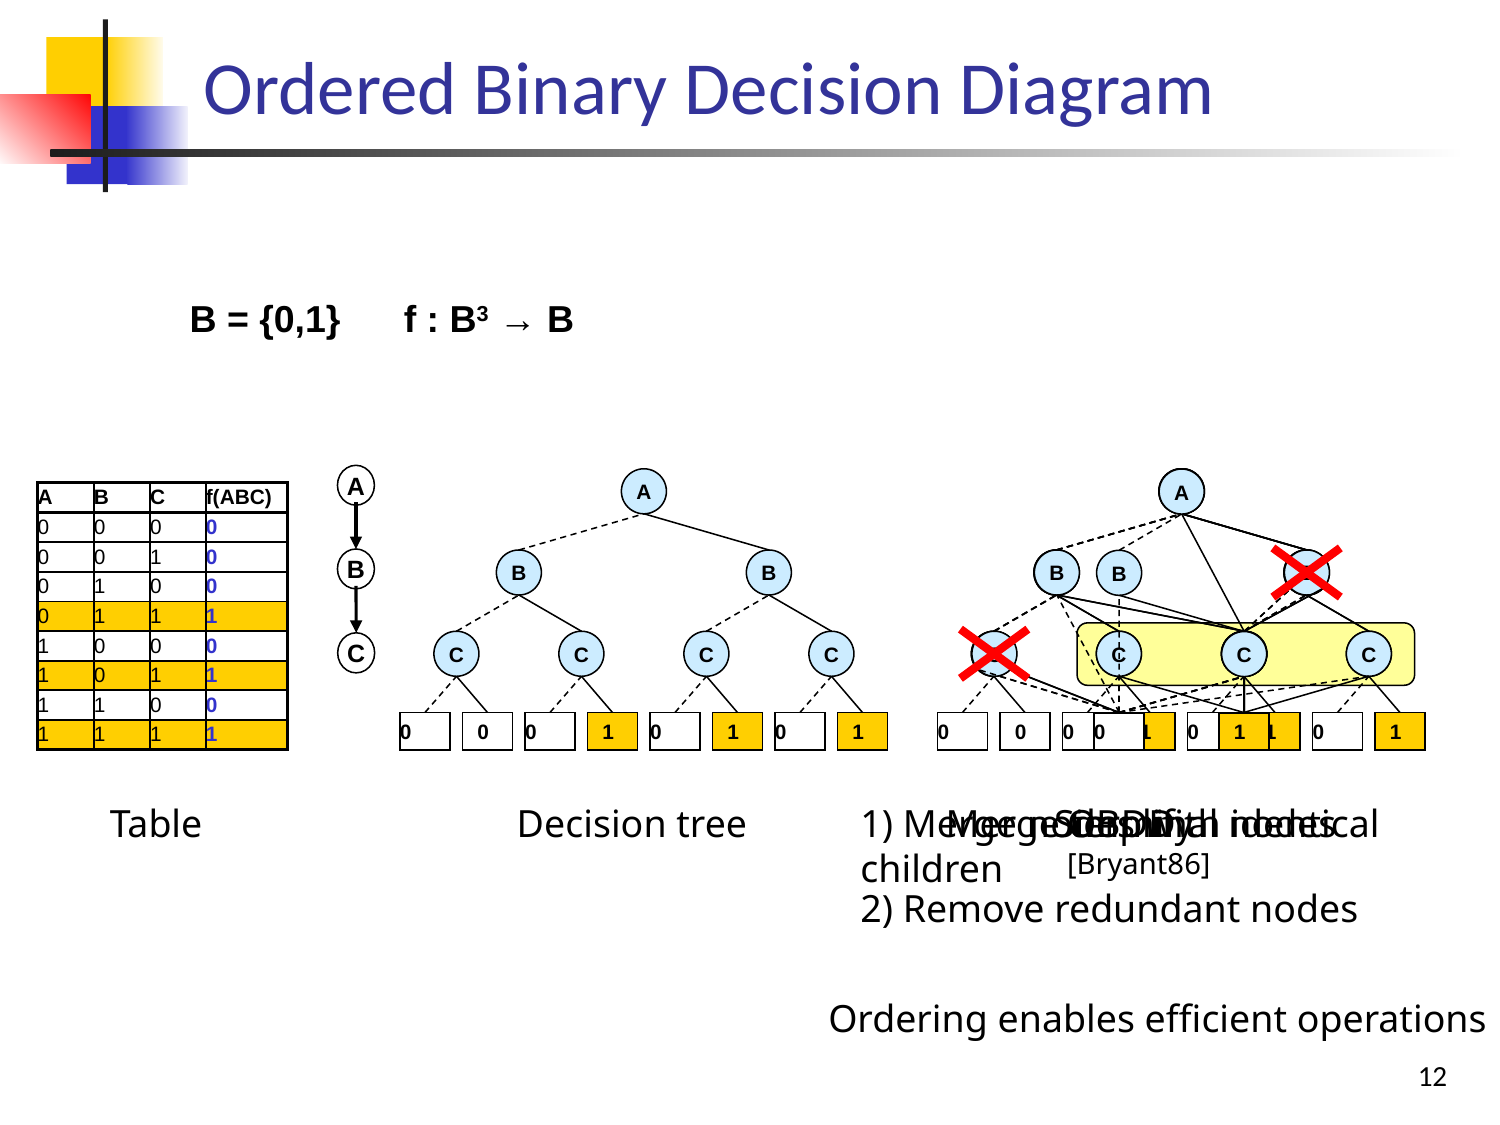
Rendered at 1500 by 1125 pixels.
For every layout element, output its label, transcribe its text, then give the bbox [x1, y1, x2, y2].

table_cell 1 [151, 543, 205, 571]
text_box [971, 468, 1032, 751]
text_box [1332, 468, 1392, 751]
table_cell 1 [39, 691, 93, 719]
table_cell 0 [39, 543, 93, 571]
table_cell 0 [207, 632, 286, 660]
table_cell 0 [207, 543, 286, 571]
table_cell 0 [151, 573, 205, 601]
table_cell 0 [151, 514, 205, 541]
text_box 1) Merge nodes with identical children [845, 792, 1047, 877]
text_box 1) Merge nodes with identical children [1321, 792, 1500, 877]
table_cell 1 [207, 662, 286, 689]
table_header A [39, 484, 93, 511]
table_cell 1 [151, 662, 205, 689]
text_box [1316, 468, 1330, 751]
table_cell 0 [39, 573, 93, 601]
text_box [1392, 468, 1426, 751]
slide_number 12 [1149, 1048, 1463, 1101]
title Ordered Binary Decision Diagram [188, 34, 1468, 138]
table_cell 1 [207, 602, 286, 630]
table_cell 1 [207, 721, 286, 748]
table_cell 1 [95, 721, 149, 748]
table_cell 0 [39, 514, 93, 541]
table_header C [151, 484, 205, 511]
table_cell 1 [151, 602, 205, 630]
text_box Table [85, 792, 218, 853]
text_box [1052, 468, 1316, 889]
table_header B [95, 484, 149, 511]
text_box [337, 465, 888, 854]
text_box B = {0,1} f : B3 → B [174, 287, 607, 348]
table_header f(ABC) [207, 484, 286, 511]
table_cell 0 [151, 691, 205, 719]
table_cell 1 [95, 691, 149, 719]
table_cell 1 [39, 721, 93, 748]
table_cell 0 [207, 691, 286, 719]
text_box Ordering enables efficient operations [813, 987, 1500, 1048]
table_cell 0 [207, 514, 286, 541]
table_cell 1 [39, 632, 93, 660]
table_cell 1 [95, 602, 149, 630]
table_cell 1 [39, 662, 93, 689]
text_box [937, 468, 969, 751]
text_box 2) Remove redundant nodes [845, 877, 1500, 937]
table_cell 1 [151, 721, 205, 748]
table_cell 0 [151, 632, 205, 660]
table_cell 0 [207, 573, 286, 601]
table_cell 0 [95, 632, 149, 660]
table_cell 0 [39, 602, 93, 630]
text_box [1034, 468, 1051, 751]
table_cell 0 [95, 662, 149, 689]
table_cell 0 [95, 543, 149, 571]
table_cell 1 [95, 573, 149, 601]
table_cell 0 [95, 514, 149, 541]
